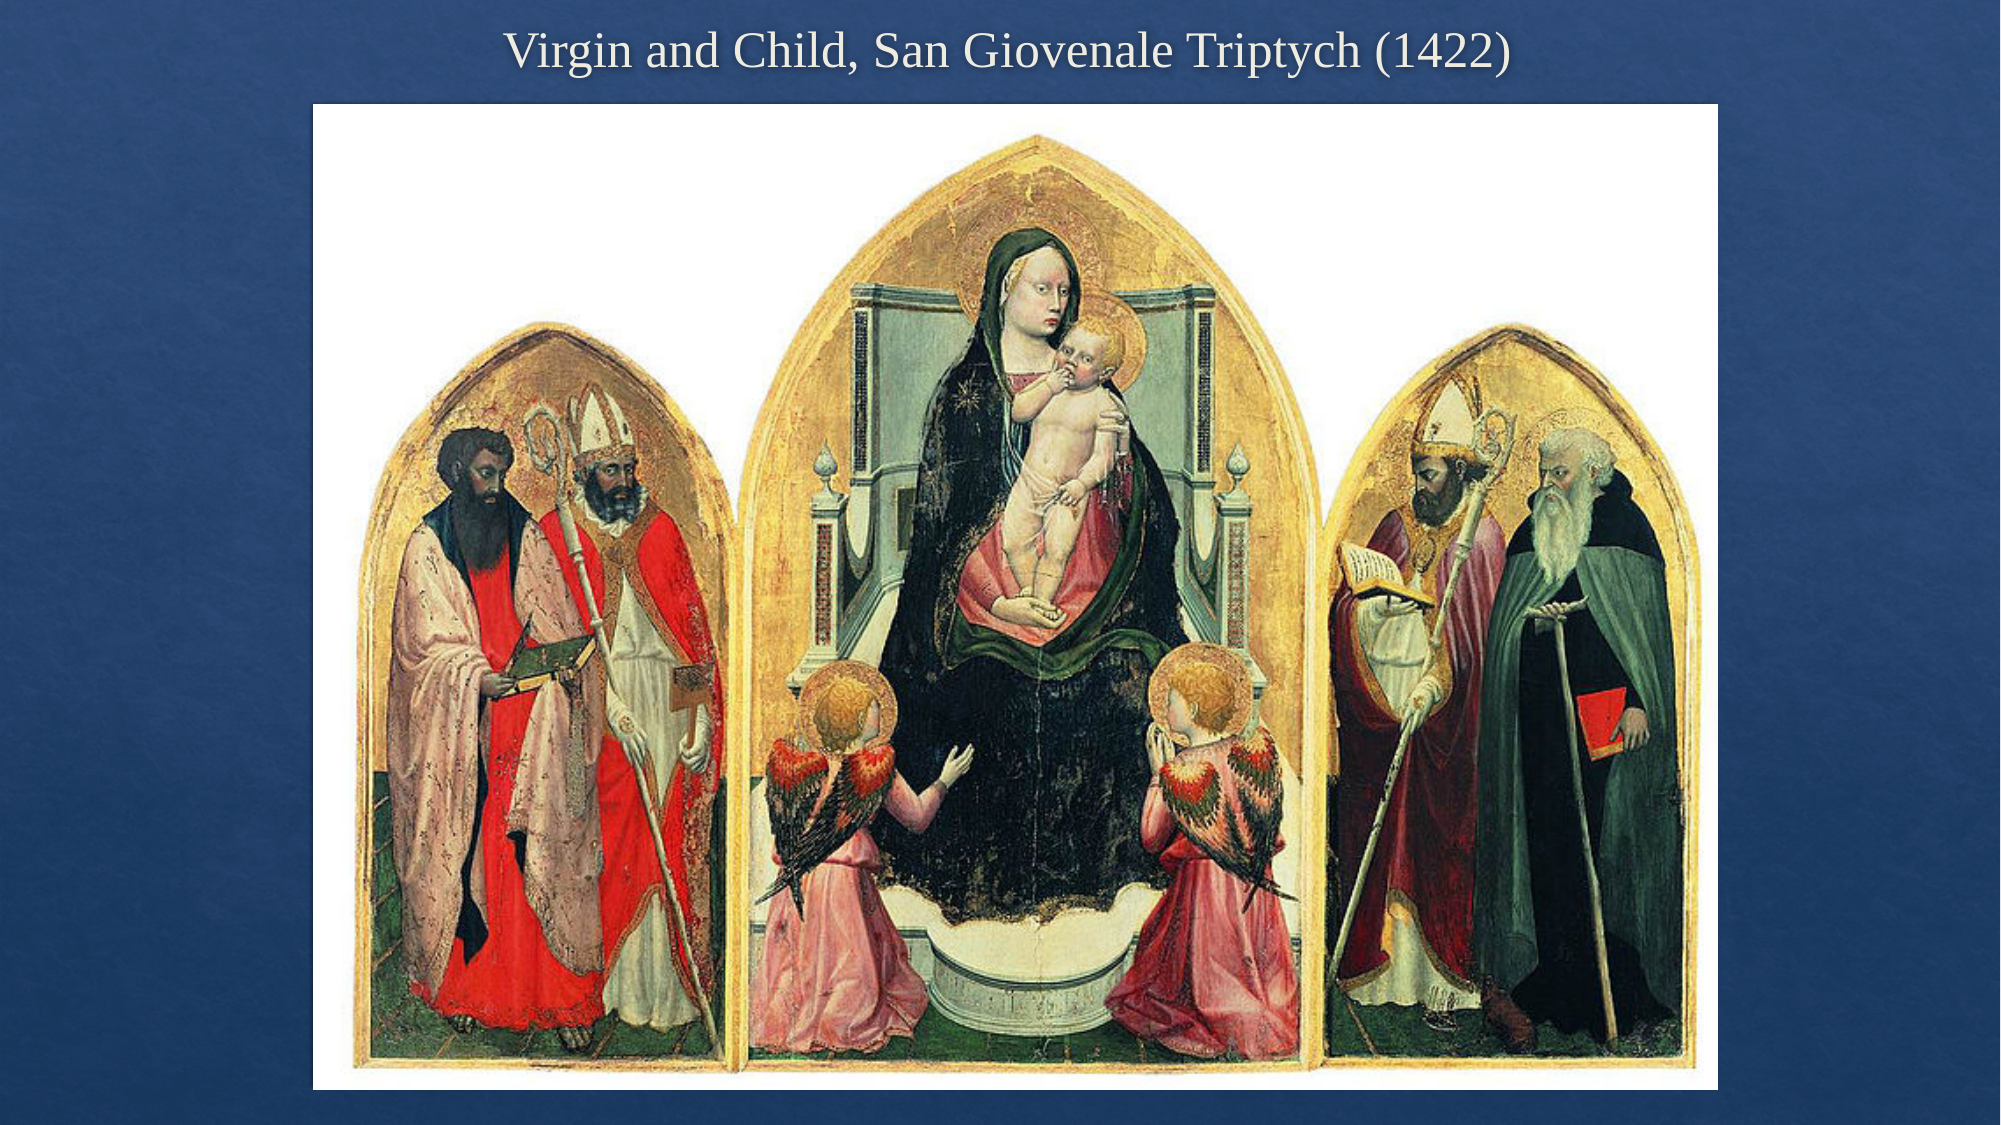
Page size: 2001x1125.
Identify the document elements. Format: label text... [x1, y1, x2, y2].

title Virgin and Child, San Giovenale Triptych (1422) [167, 8, 1849, 86]
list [312, 104, 1718, 1090]
